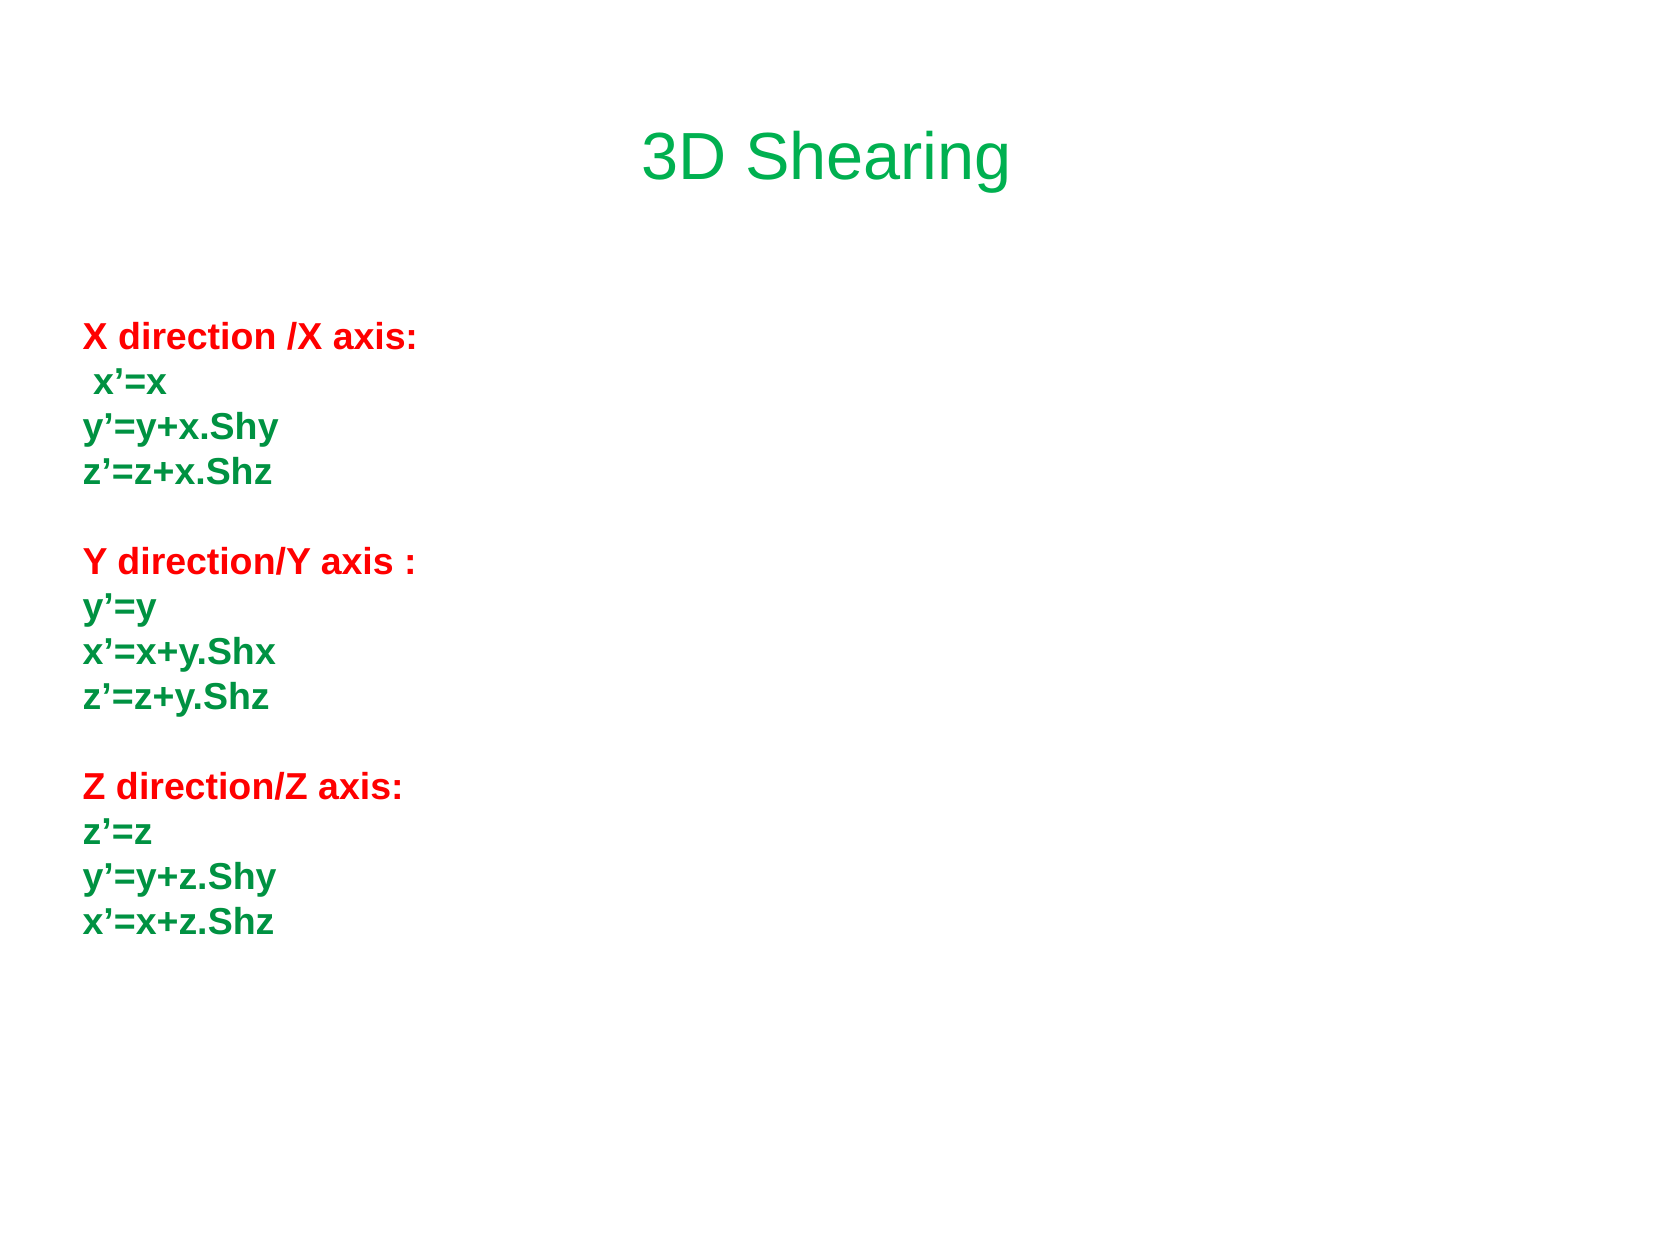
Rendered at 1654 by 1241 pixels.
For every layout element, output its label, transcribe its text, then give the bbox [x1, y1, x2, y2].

subtitle X direction /X axis: x’=x y’=y+x.Shy z’=z+x.Shz Y direction/Y axis : y’=y x’=x+y.Shx z’=z+y.Shz Z direction/Z axis: z’=z y’=y+z.Shy x’=x+z.Shz [82, 290, 1571, 1010]
title 3D Shearing [82, 49, 1571, 257]
